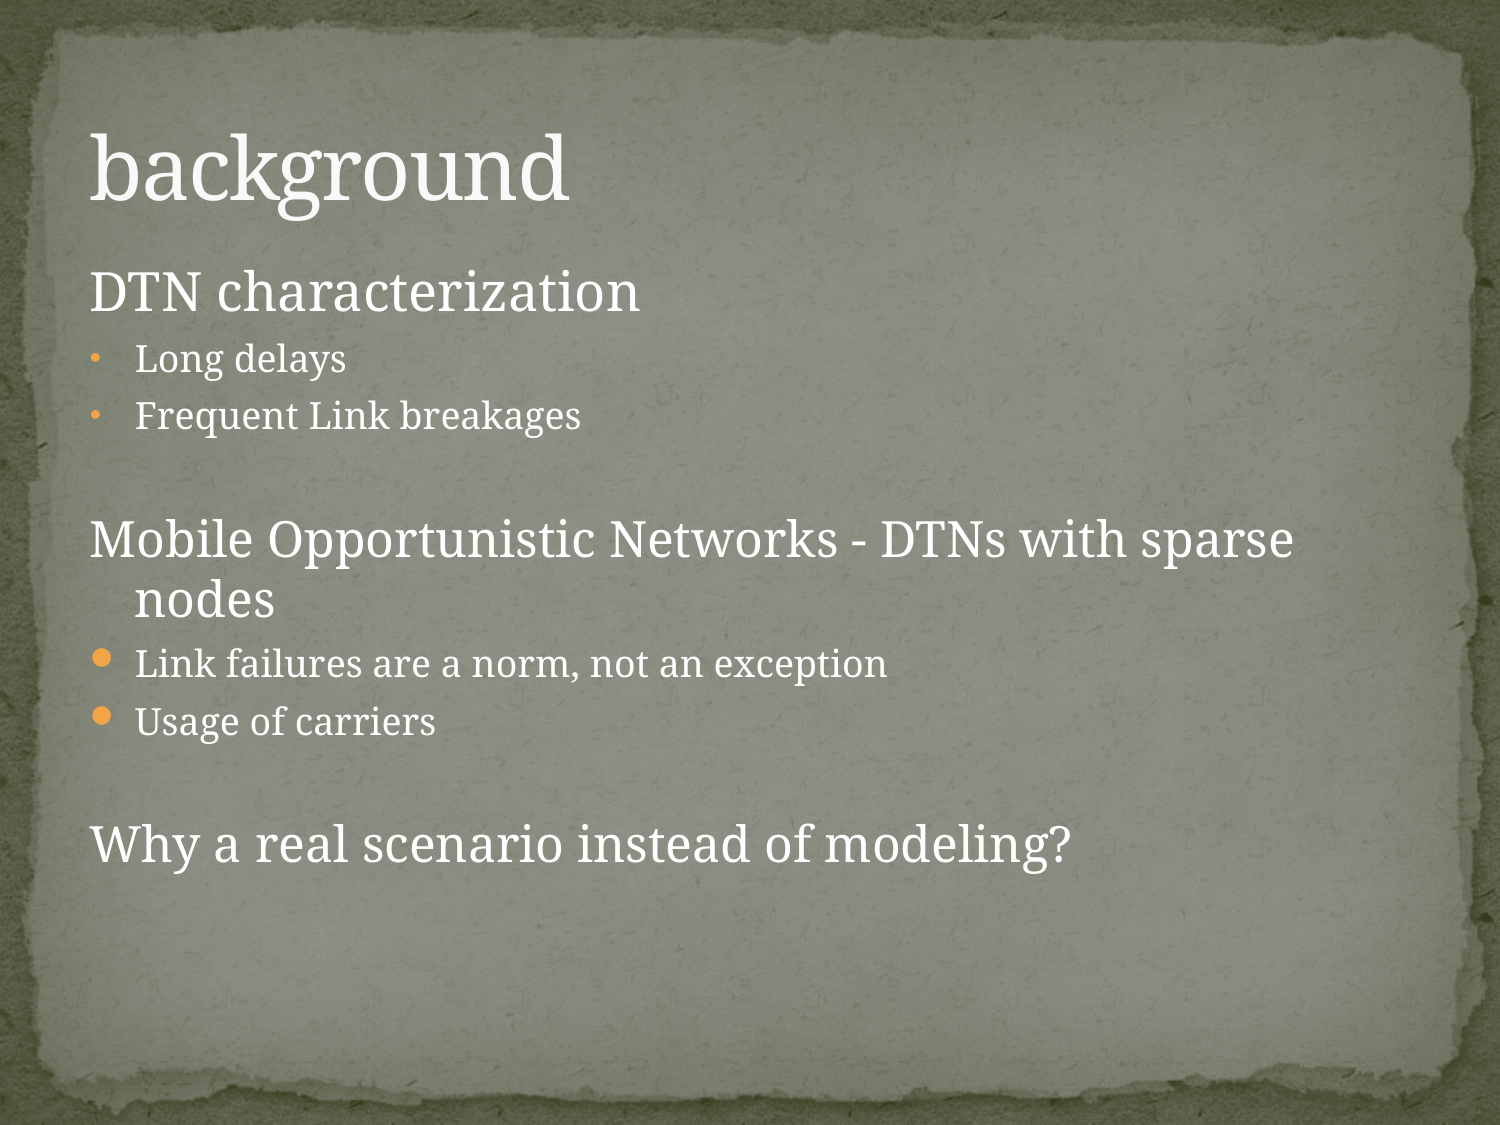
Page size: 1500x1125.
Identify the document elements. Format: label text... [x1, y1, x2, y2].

title background [74, 24, 1425, 225]
list DTN characterization Long delays Frequent Link breakages Mobile Opportunistic Networks - DTNs with sparse nodes Link failures are a norm, not an exception Usage of carriers Why a real scenario instead of modeling? [75, 249, 1425, 1000]
